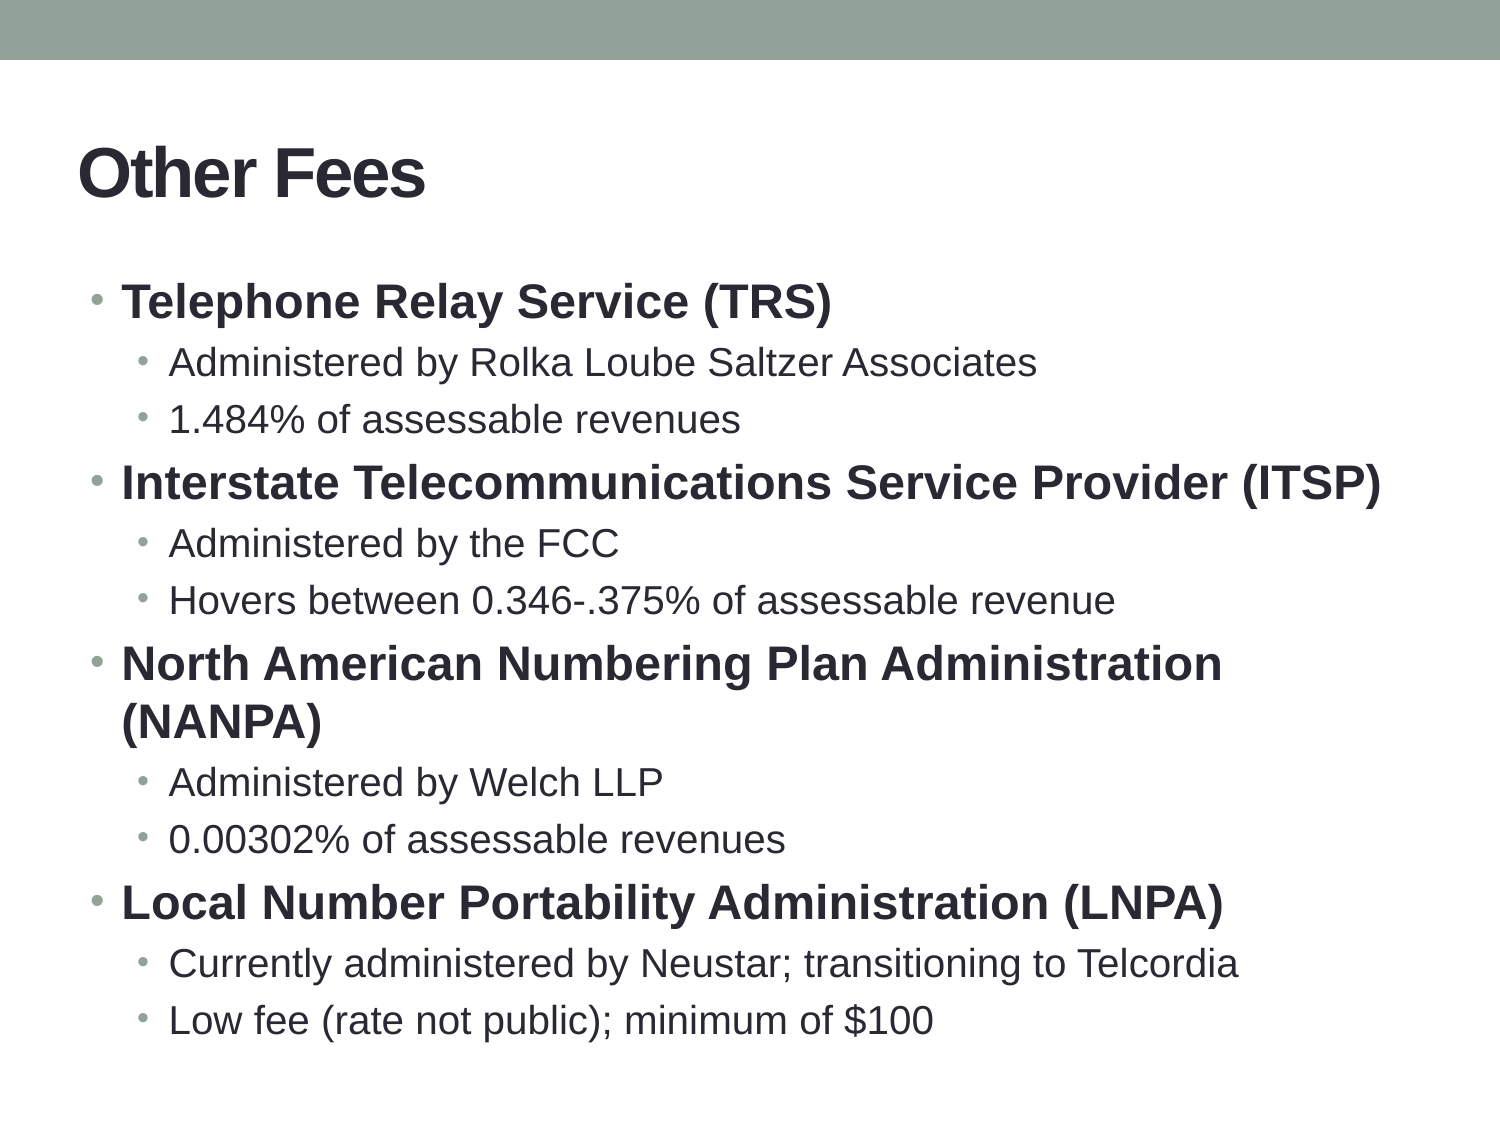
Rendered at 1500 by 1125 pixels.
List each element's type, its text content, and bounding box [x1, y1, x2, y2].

title Other Fees [62, 87, 1413, 250]
list Telephone Relay Service (TRS) Administered by Rolka Loube Saltzer Associates 1.484% of assessable revenues Interstate Telecommunications Service Provider (ITSP) Administered by the FCC Hovers between 0.346-.375% of assessable revenue North American Numbering Plan Administration (NANPA) Administered by Welch LLP 0.00302% of assessable revenues Local Number Portability Administration (LNPA) Currently administered by Neustar; transitioning to Telcordia Low fee (rate not public); minimum of $100 [75, 262, 1425, 1063]
